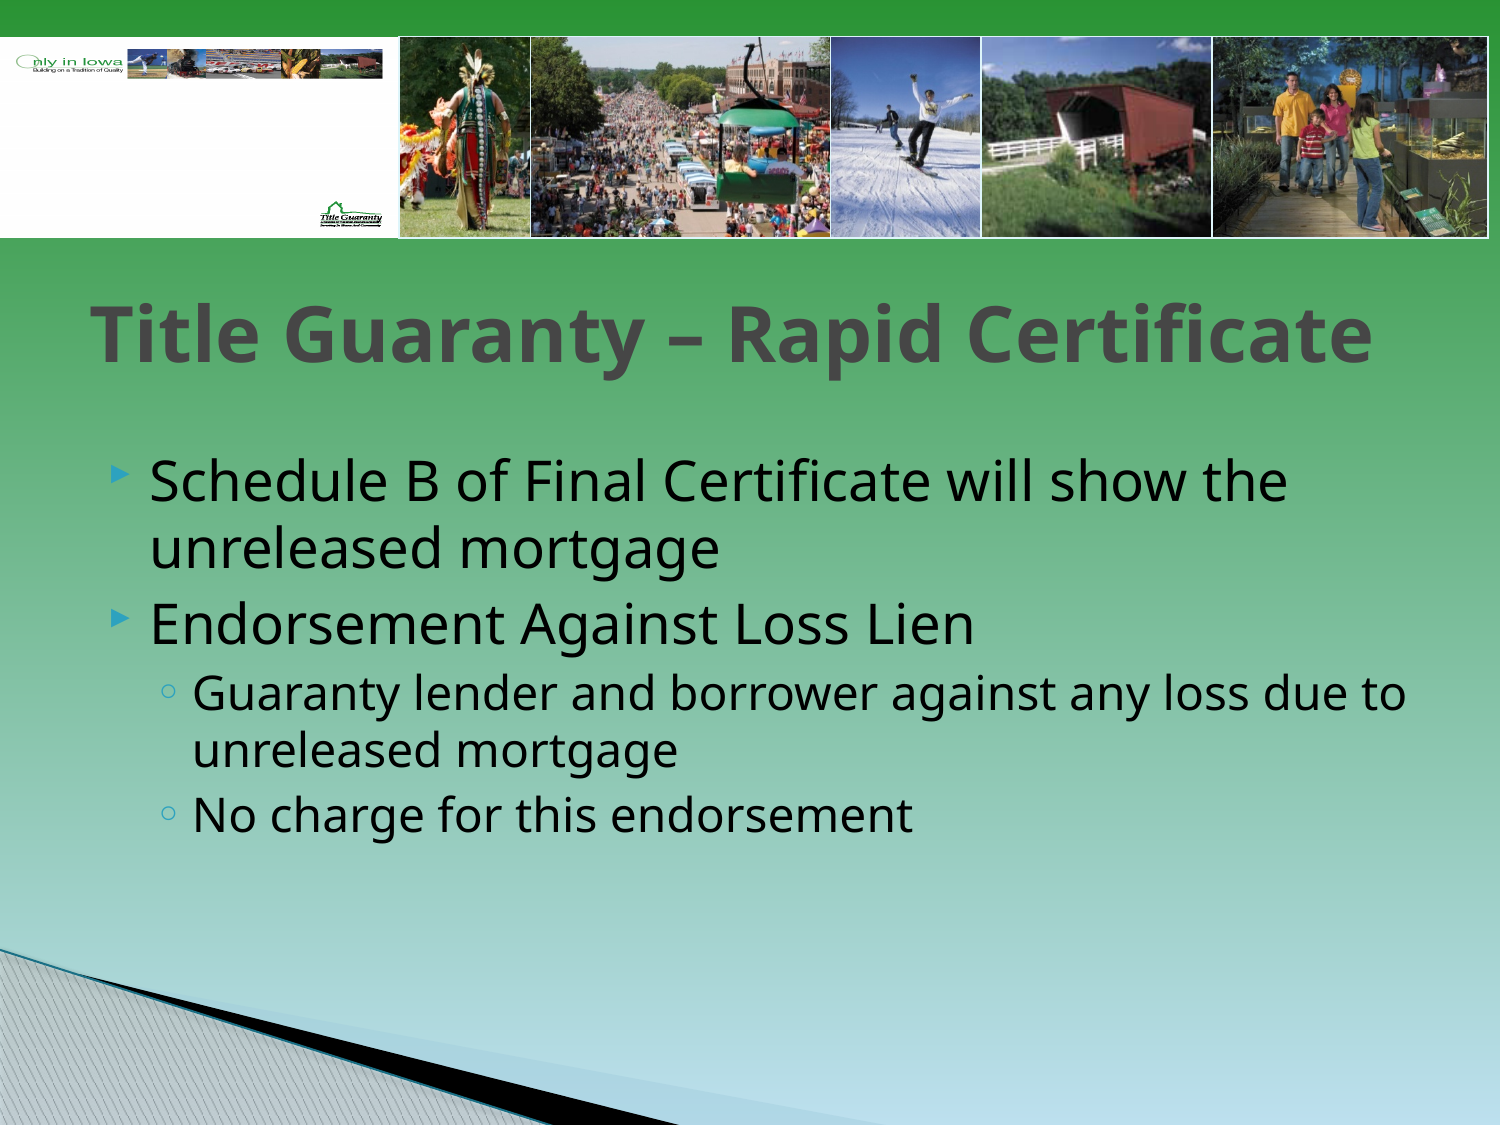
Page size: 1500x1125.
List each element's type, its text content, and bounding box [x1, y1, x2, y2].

picture [982, 37, 1211, 237]
picture [831, 37, 980, 237]
picture [531, 37, 830, 237]
picture [1213, 37, 1487, 237]
picture [400, 37, 530, 237]
title Title Guaranty – Rapid Certificate [75, 237, 1425, 425]
list Schedule B of Final Certificate will show the unreleased mortgage Endorsement Against Loss Lien Guaranty lender and borrower against any loss due to unreleased mortgage No charge for this endorsement [74, 437, 1426, 986]
